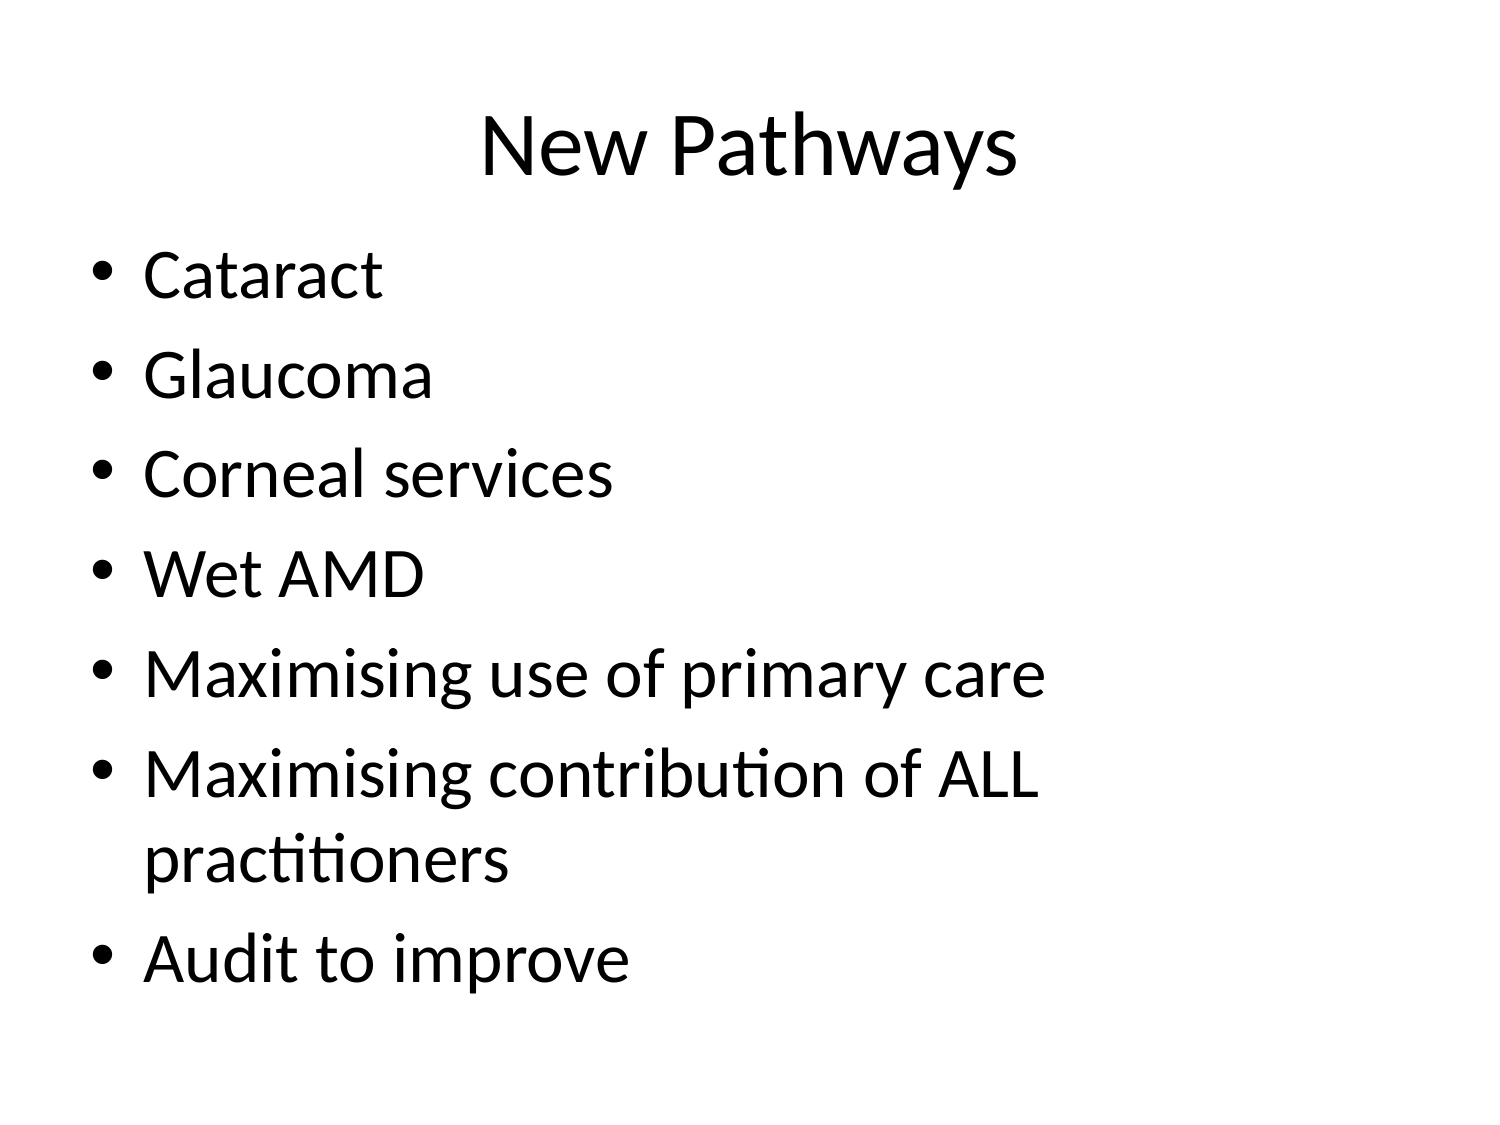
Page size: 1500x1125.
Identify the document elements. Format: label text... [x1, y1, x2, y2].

list Cataract Glaucoma Corneal services Wet AMD Maximising use of primary care Maximising contribution of ALL practitioners Audit to improve [75, 219, 1425, 1005]
title New Pathways [75, 45, 1425, 219]
